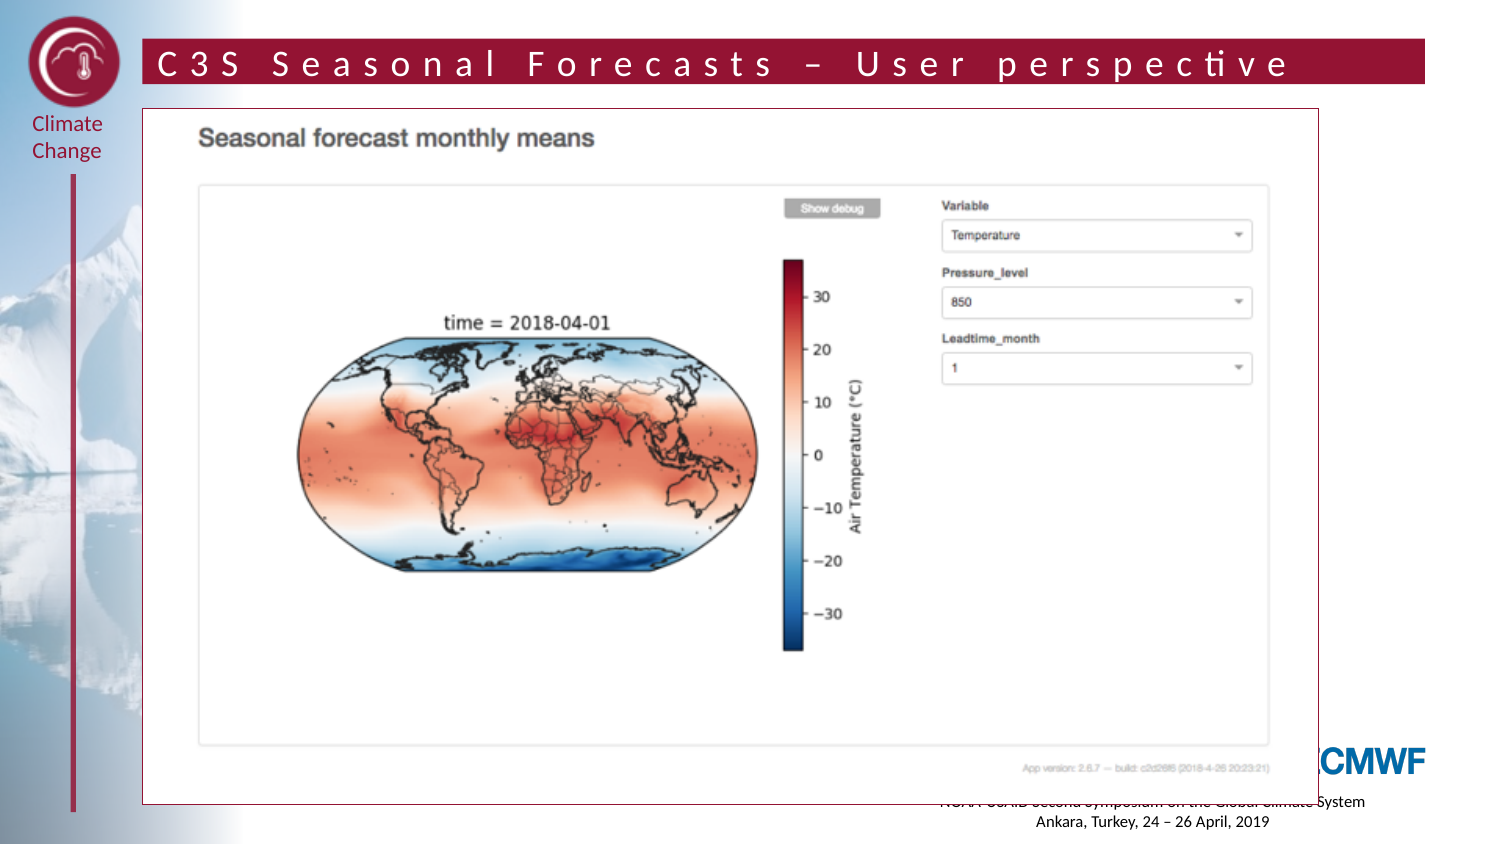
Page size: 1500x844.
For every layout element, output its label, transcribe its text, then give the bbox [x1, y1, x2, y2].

picture [142, 108, 1319, 806]
title C3S Seasonal Forecasts – User perspective [142, 38, 1425, 85]
picture [19, 3, 129, 116]
